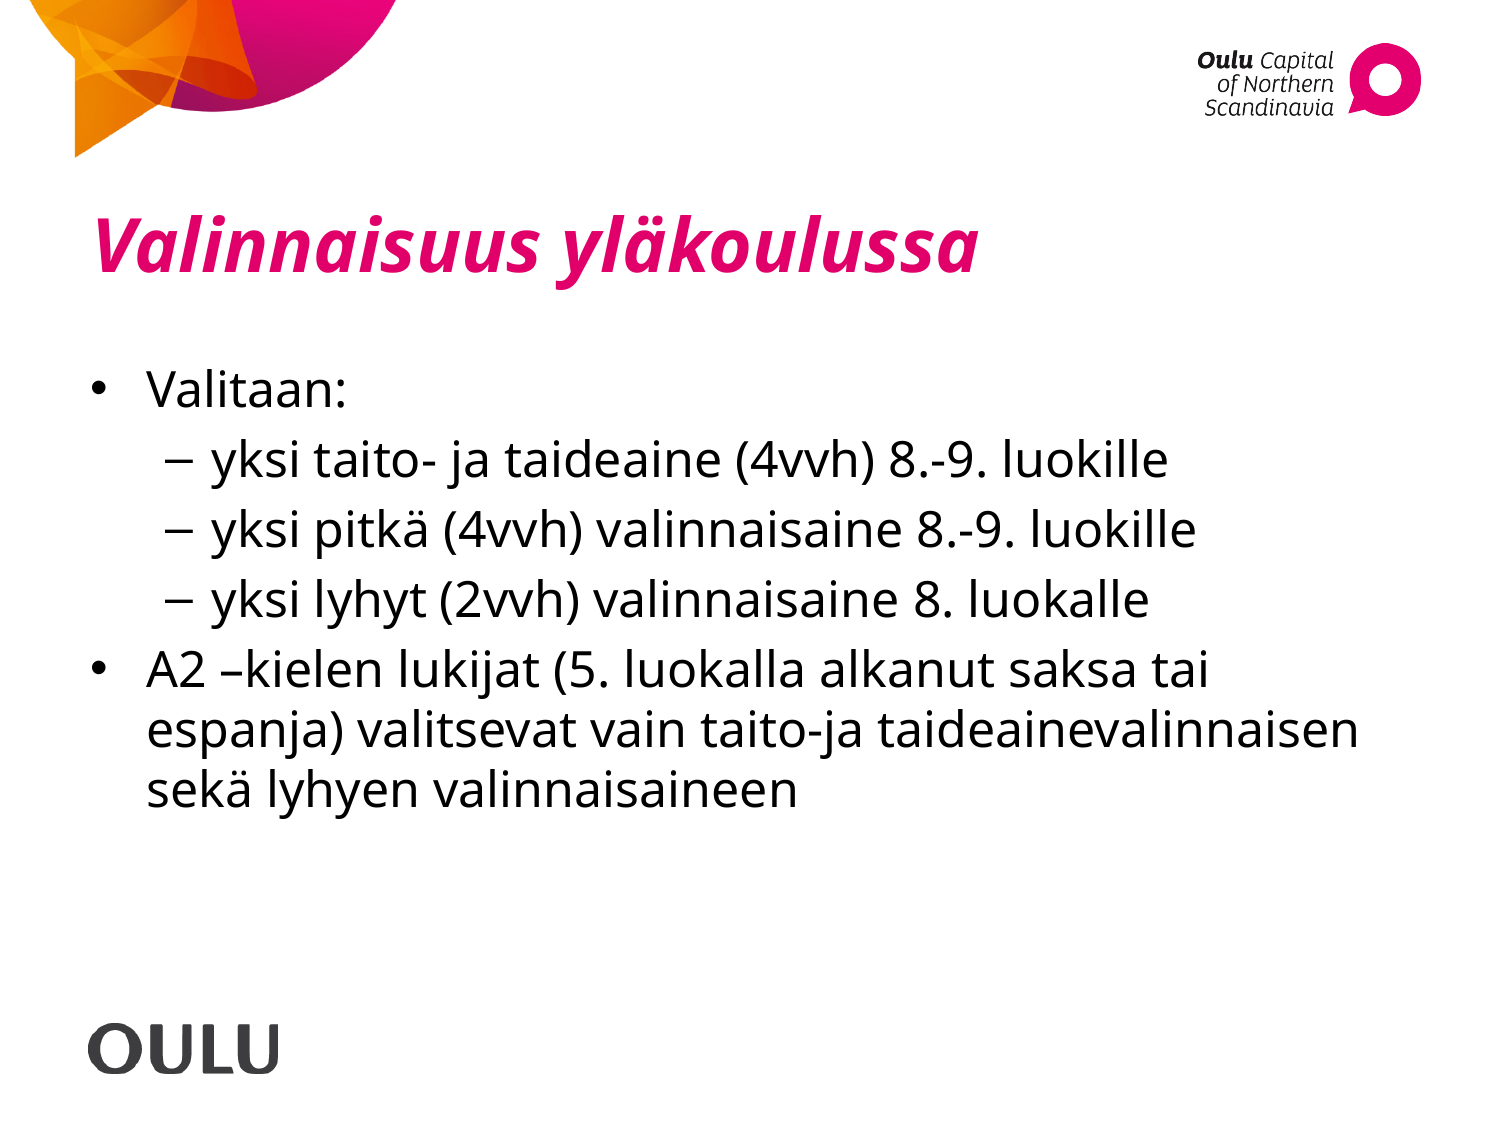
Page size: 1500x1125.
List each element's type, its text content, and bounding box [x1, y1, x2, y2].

picture [88, 1023, 278, 1074]
picture [1198, 43, 1421, 116]
title Valinnaisuus yläkoulussa [76, 148, 1427, 337]
list Valitaan: yksi taito- ja taideaine (4vvh) 8.-9. luokille yksi pitkä (4vvh) valinnaisaine 8.-9. luokille yksi lyhyt (2vvh) valinnaisaine 8. luokalle A2 –kielen lukijat (5. luokalla alkanut saksa tai espanja) valitsevat vain taito-ja taideainevalinnaisen sekä lyhyen valinnaisaineen [75, 350, 1425, 977]
picture [29, 0, 396, 159]
